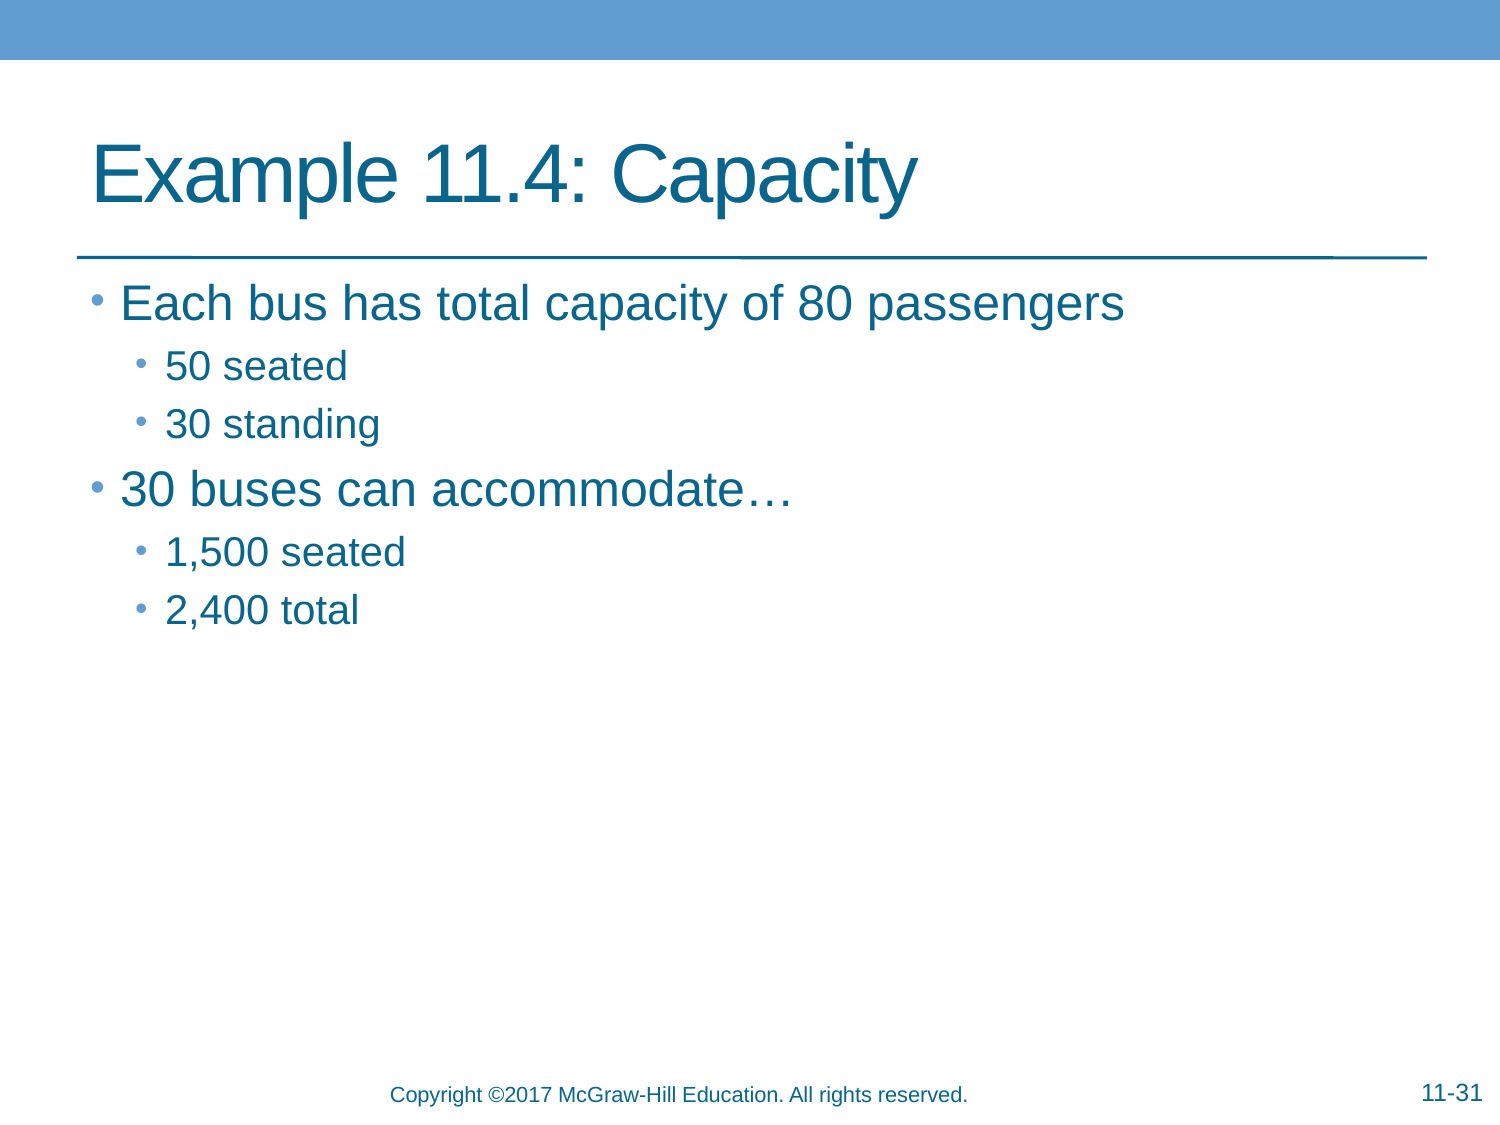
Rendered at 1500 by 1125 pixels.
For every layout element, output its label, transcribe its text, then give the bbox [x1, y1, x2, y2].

slide_number 11-31 [1323, 1068, 1499, 1123]
list Each bus has total capacity of 80 passengers 50 seated 30 standing 30 buses can accommodate… 1,500 seated 2,400 total [75, 262, 1425, 1063]
picture [488, 1087, 504, 1102]
title Example 11.4: Capacity [75, 87, 1425, 250]
